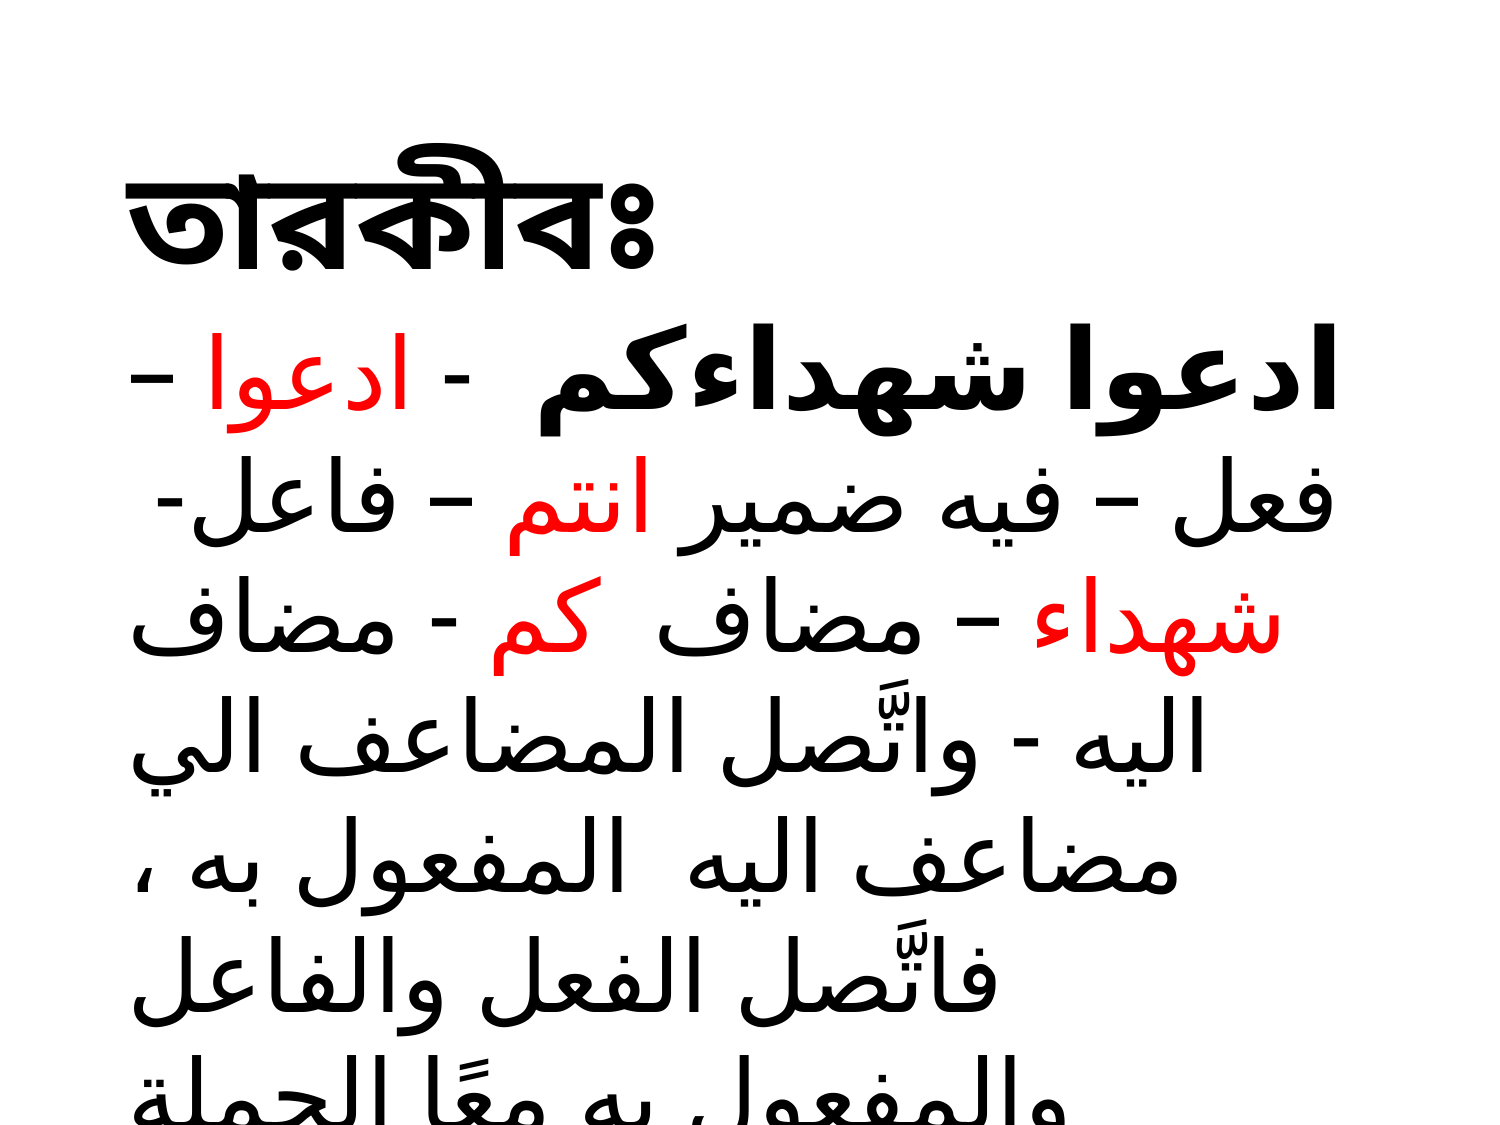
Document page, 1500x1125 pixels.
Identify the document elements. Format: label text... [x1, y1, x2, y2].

text_box তারকীবঃ ادعوا شهداءكم - ادعوا – فعل – فيه ضمير انتم – فاعل- شهداء – مضاف كم - مضاف اليه - واتَّصل المضاعف الي مضاعف اليه المفعول به ، فاتَّصل الفعل والفاعل والمفعول به معًا الجملة الفعلية ، [112, 124, 1425, 1125]
